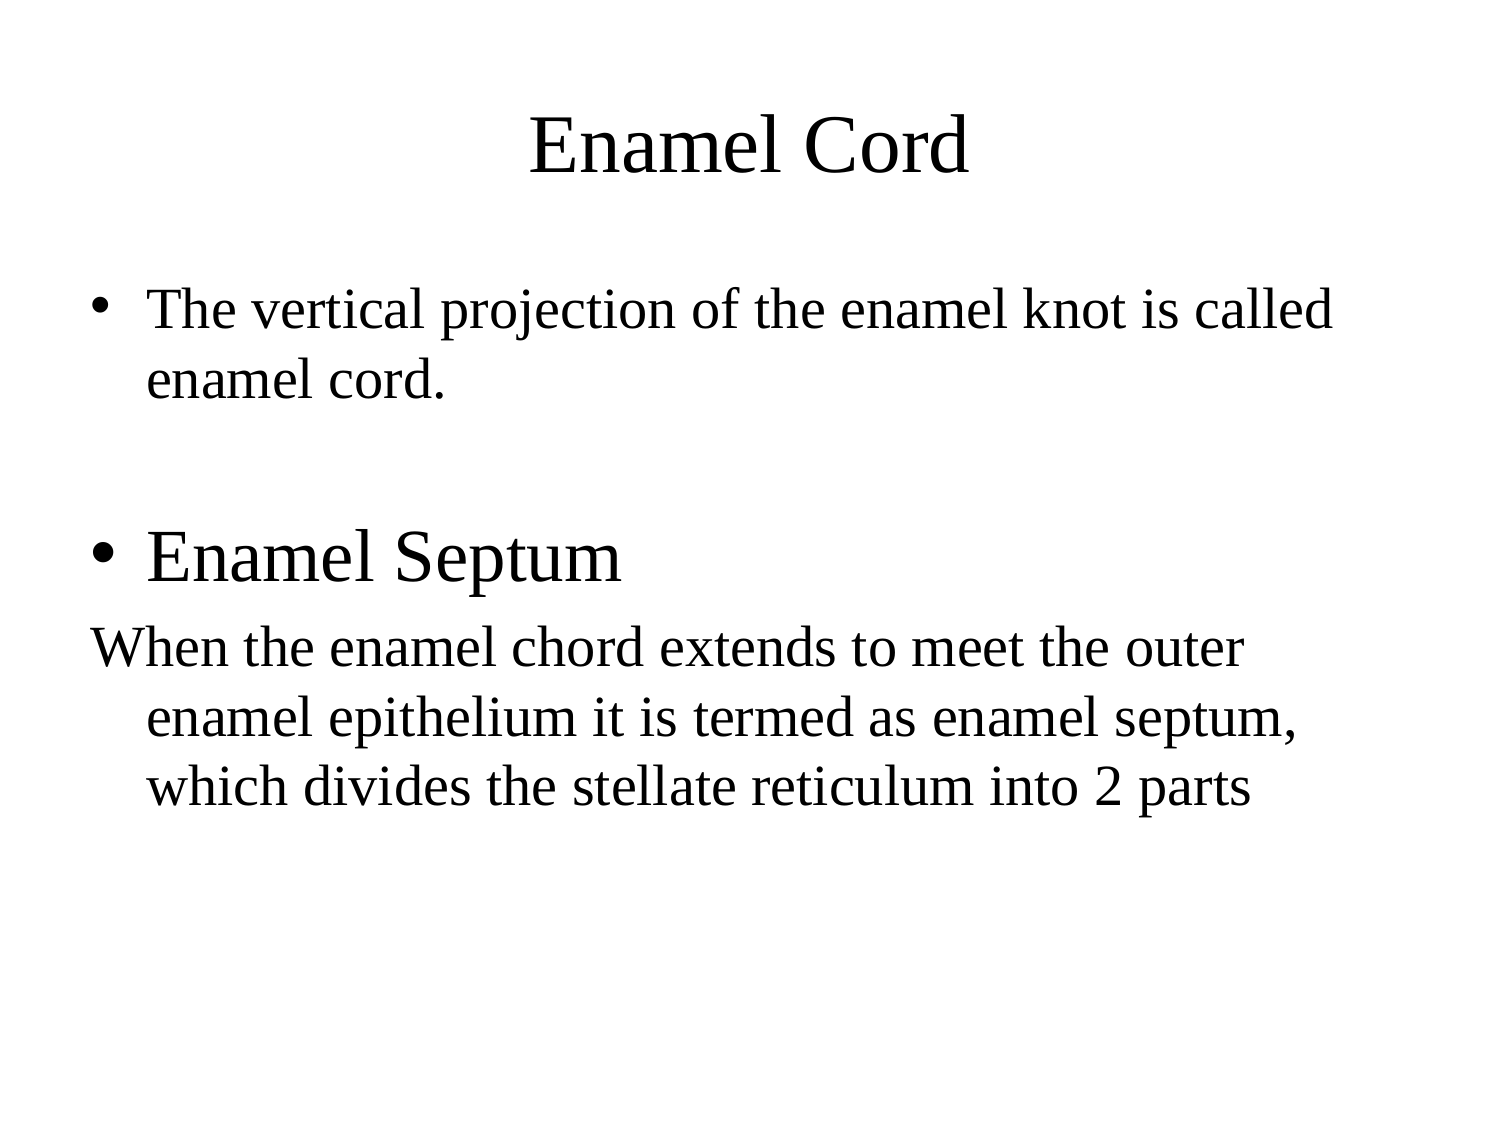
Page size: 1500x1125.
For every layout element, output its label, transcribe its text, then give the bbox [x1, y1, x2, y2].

list The vertical projection of the enamel knot is called enamel cord. Enamel Septum When the enamel chord extends to meet the outer enamel epithelium it is termed as enamel septum, which divides the stellate reticulum into 2 parts [75, 262, 1425, 1005]
title Enamel Cord [75, 45, 1425, 233]
